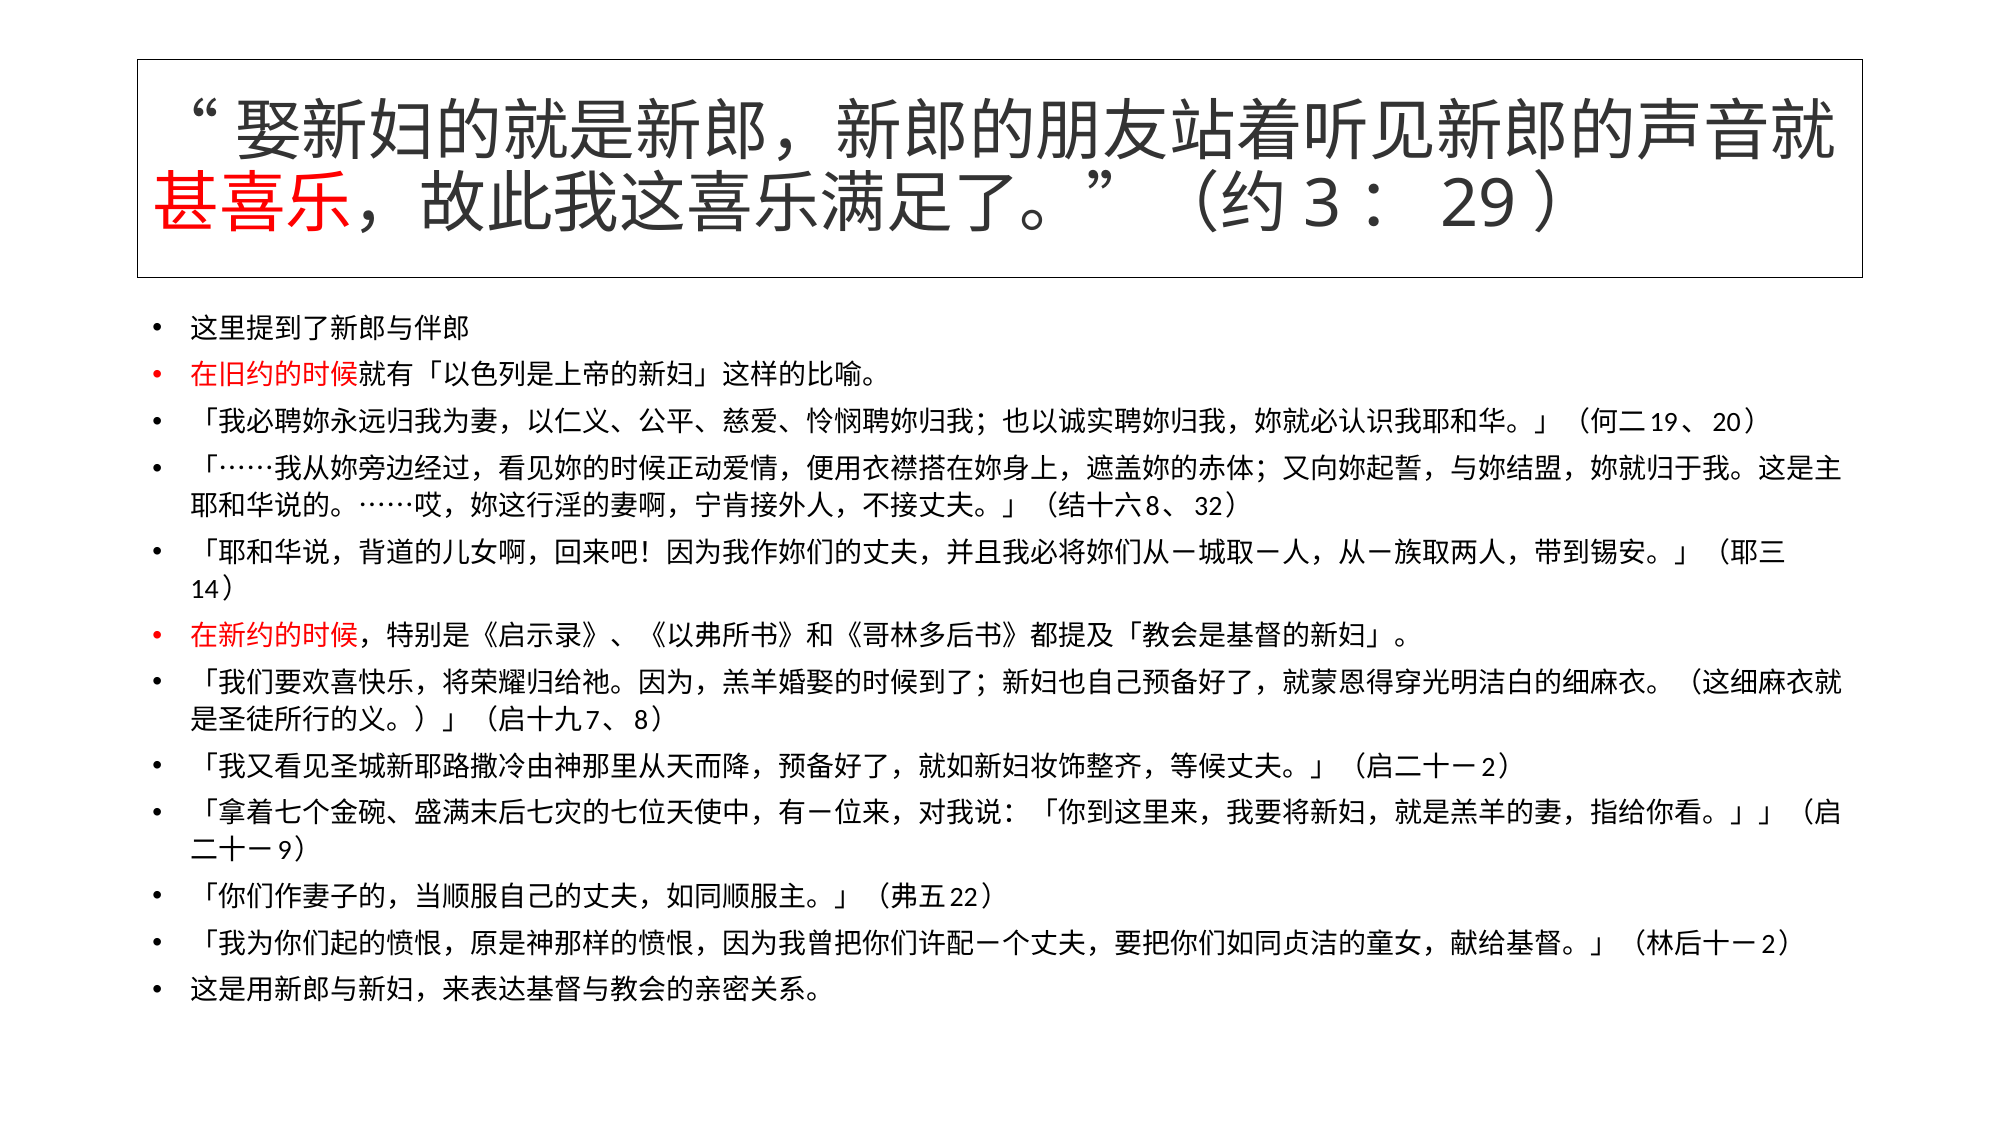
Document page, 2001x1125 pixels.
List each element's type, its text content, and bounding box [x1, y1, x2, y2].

list 这里提到了新郎与伴郎 在旧约的时候就有「以色列是上帝的新妇」这样的比喻。 「我必聘妳永远归我为妻，以仁义、公平、慈爱、怜悯聘妳归我；也以诚实聘妳归我，妳就必认识我耶和华。」（何二19、20） 「……我从妳旁边经过，看见妳的时候正动爱情，便用衣襟搭在妳身上，遮盖妳的赤体；又向妳起誓，与妳结盟，妳就归于我。这是主耶和华说的。……哎，妳这行淫的妻啊，宁肯接外人，不接丈夫。」（结十六8、32） 「耶和华说，背道的儿女啊，回来吧！因为我作妳们的丈夫，并且我必将妳们从ㄧ城取ㄧ人，从ㄧ族取两人，带到锡安。」（耶三14） 在新约的时候，特别是《启示录》、《以弗所书》和《哥林多后书》都提及「教会是基督的新妇」。 「我们要欢喜快乐，将荣耀归给祂。因为，羔羊婚娶的时候到了；新妇也自己预备好了，就蒙恩得穿光明洁白的细麻衣。（这细麻衣就是圣徒所行的义。）」（启十九7、8） 「我又看见圣城新耶路撒冷由神那里从天而降，预备好了，就如新妇妆饰整齐，等候丈夫。」（启二十ㄧ2） 「拿着七个金碗、盛满末后七灾的七位天使中，有ㄧ位来，对我说：「你到这里来，我要将新妇，就是羔羊的妻，指给你看。」」（启二十ㄧ9） 「你们作妻子的，当顺服自己的丈夫，如同顺服主。」（弗五22） 「我为你们起的愤恨，原是神那样的愤恨，因为我曾把你们许配ㄧ个丈夫，要把你们如同贞洁的童女，献给基督。」（林后十ㄧ2） 这是用新郎与新妇，来表达基督与教会的亲密关系。 [137, 299, 1863, 1014]
title “娶新妇的就是新郎，新郎的朋友站着听见新郎的声音就甚喜乐，故此我这喜乐满足了。”（约3：29） [137, 59, 1863, 278]
